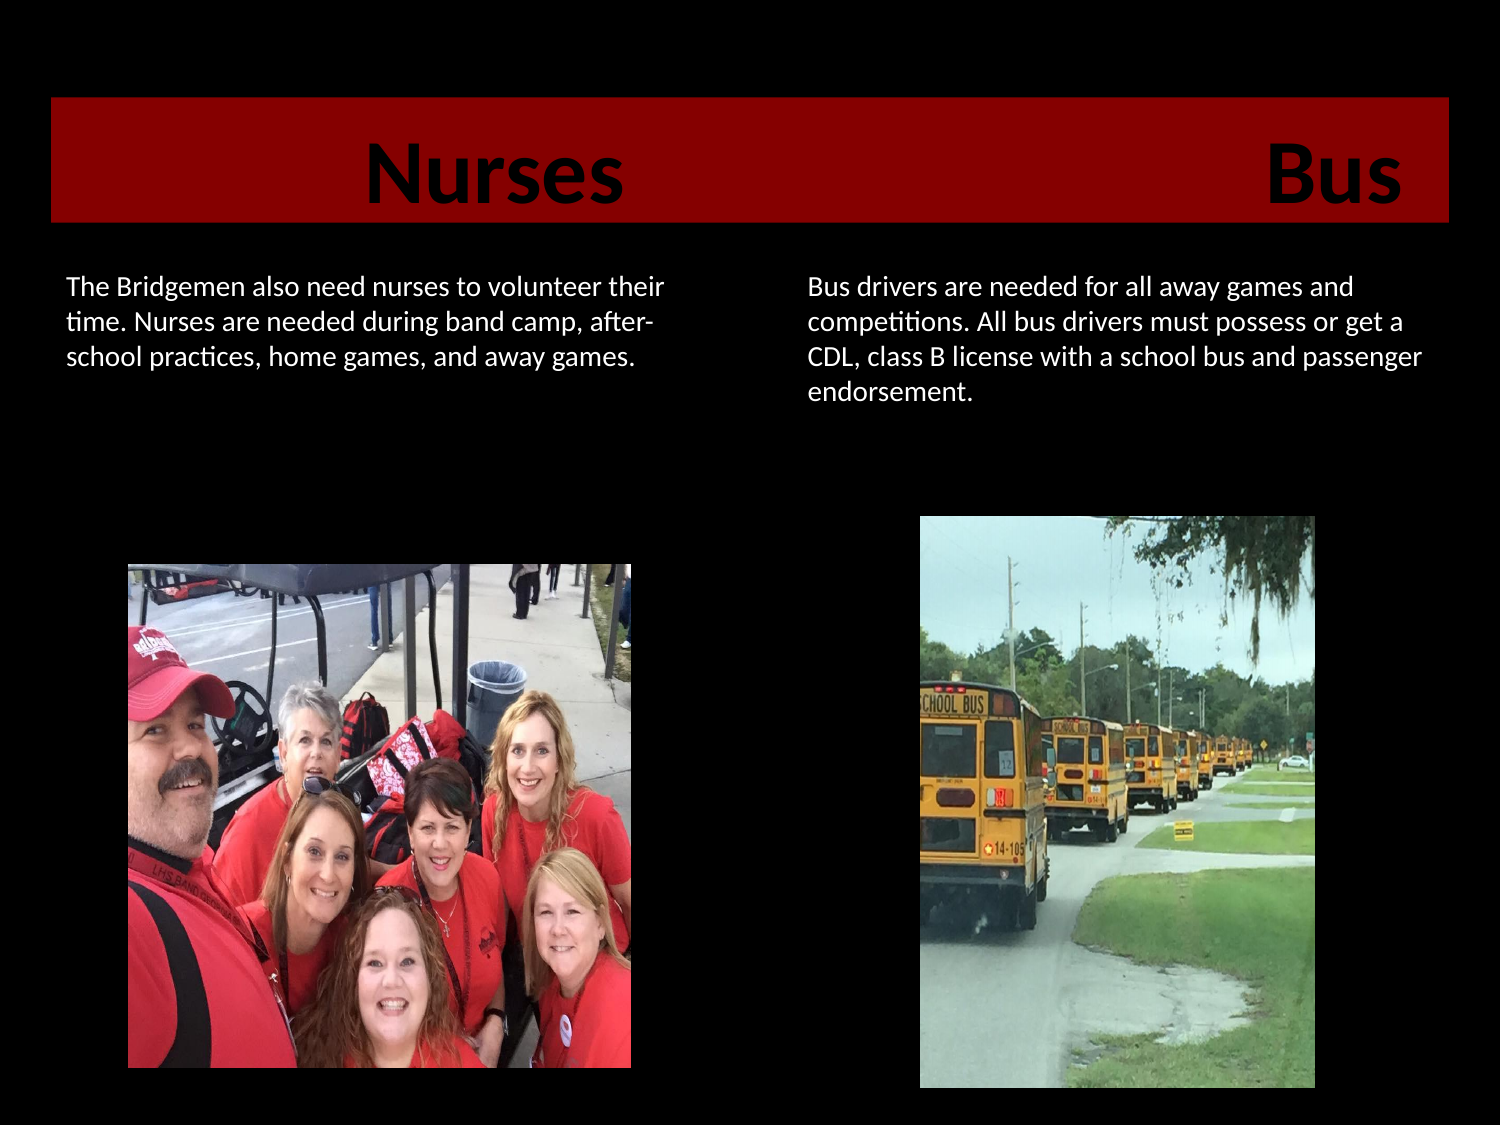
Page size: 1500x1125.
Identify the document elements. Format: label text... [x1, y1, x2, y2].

picture [127, 564, 631, 1068]
title Nurses Bus Drivers [50, 97, 1450, 223]
list Bus drivers are needed for all away games and competitions. All bus drivers must possess or get a CDL, class B license with a school bus and passenger endorsement. [792, 251, 1450, 517]
picture [919, 516, 1315, 1088]
list The Bridgemen also need nurses to volunteer their time. Nurses are needed during band camp, after-school practices, home games, and away games. [50, 251, 708, 517]
